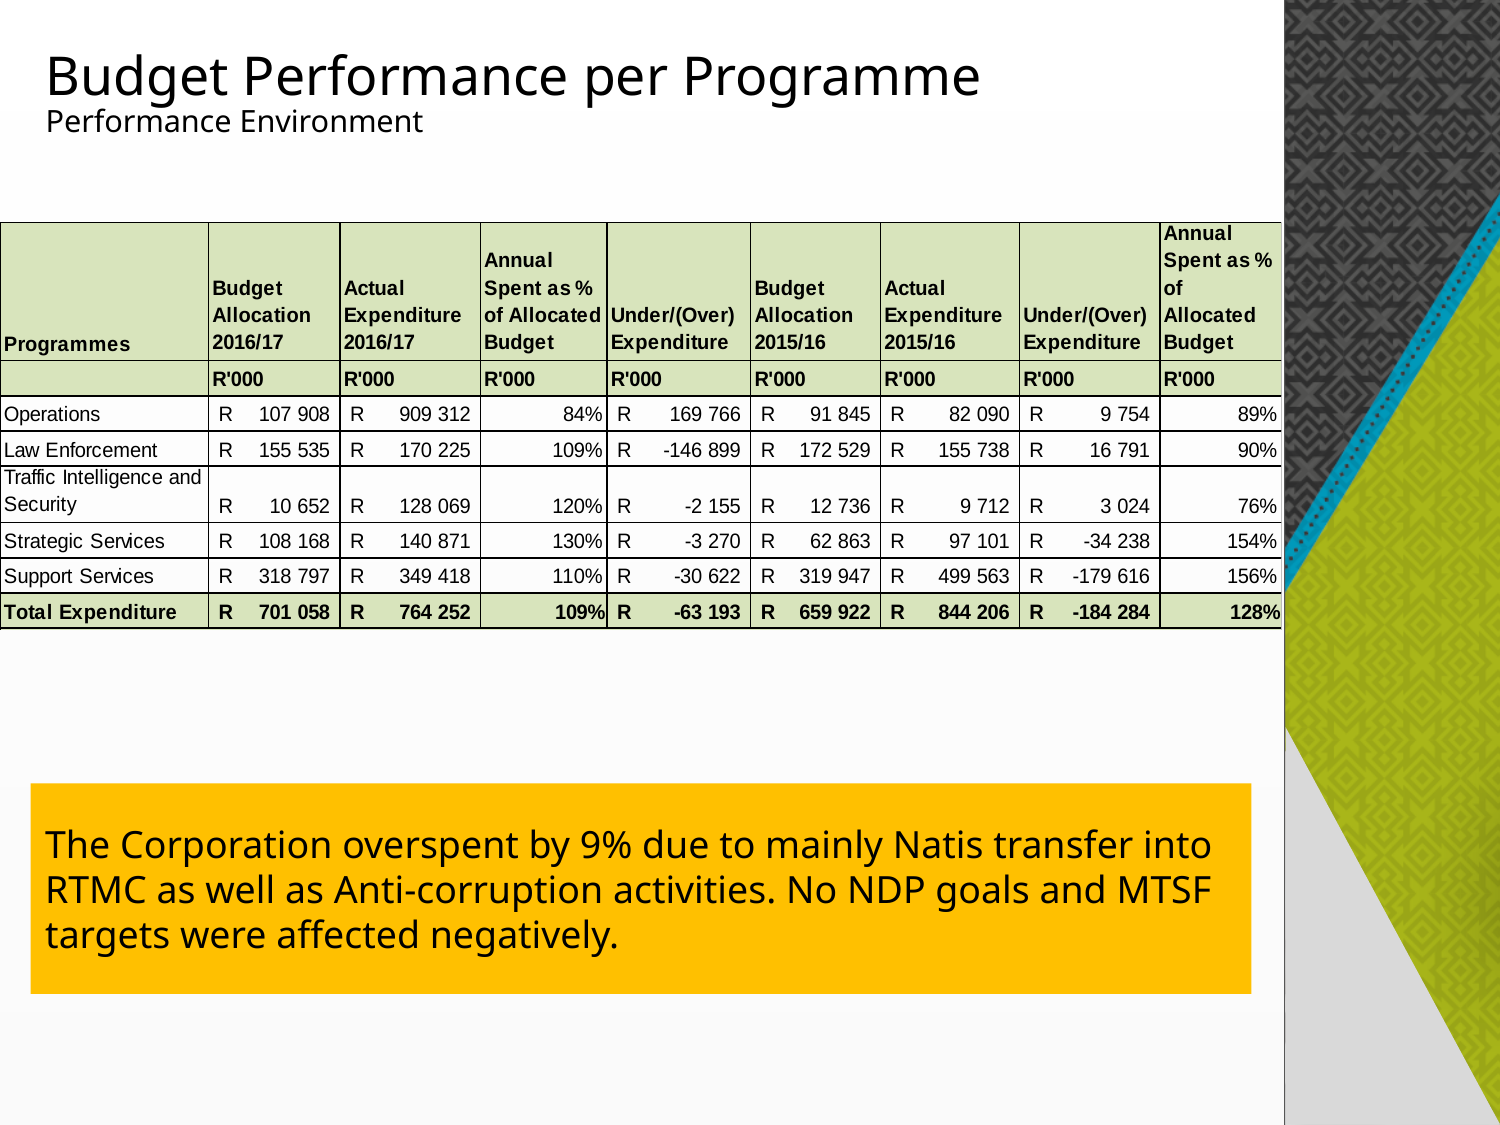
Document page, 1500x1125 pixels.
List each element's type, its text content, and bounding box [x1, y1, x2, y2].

picture [1284, 0, 1500, 1125]
title Budget Performance per Programme Performance Environment [30, 41, 1267, 148]
picture [0, 221, 1283, 631]
text_box The Corporation overspent by 9% due to mainly Natis transfer into RTMC as well as Anti-corruption activities. No NDP goals and MTSF targets were affected negatively. [29, 782, 1252, 995]
